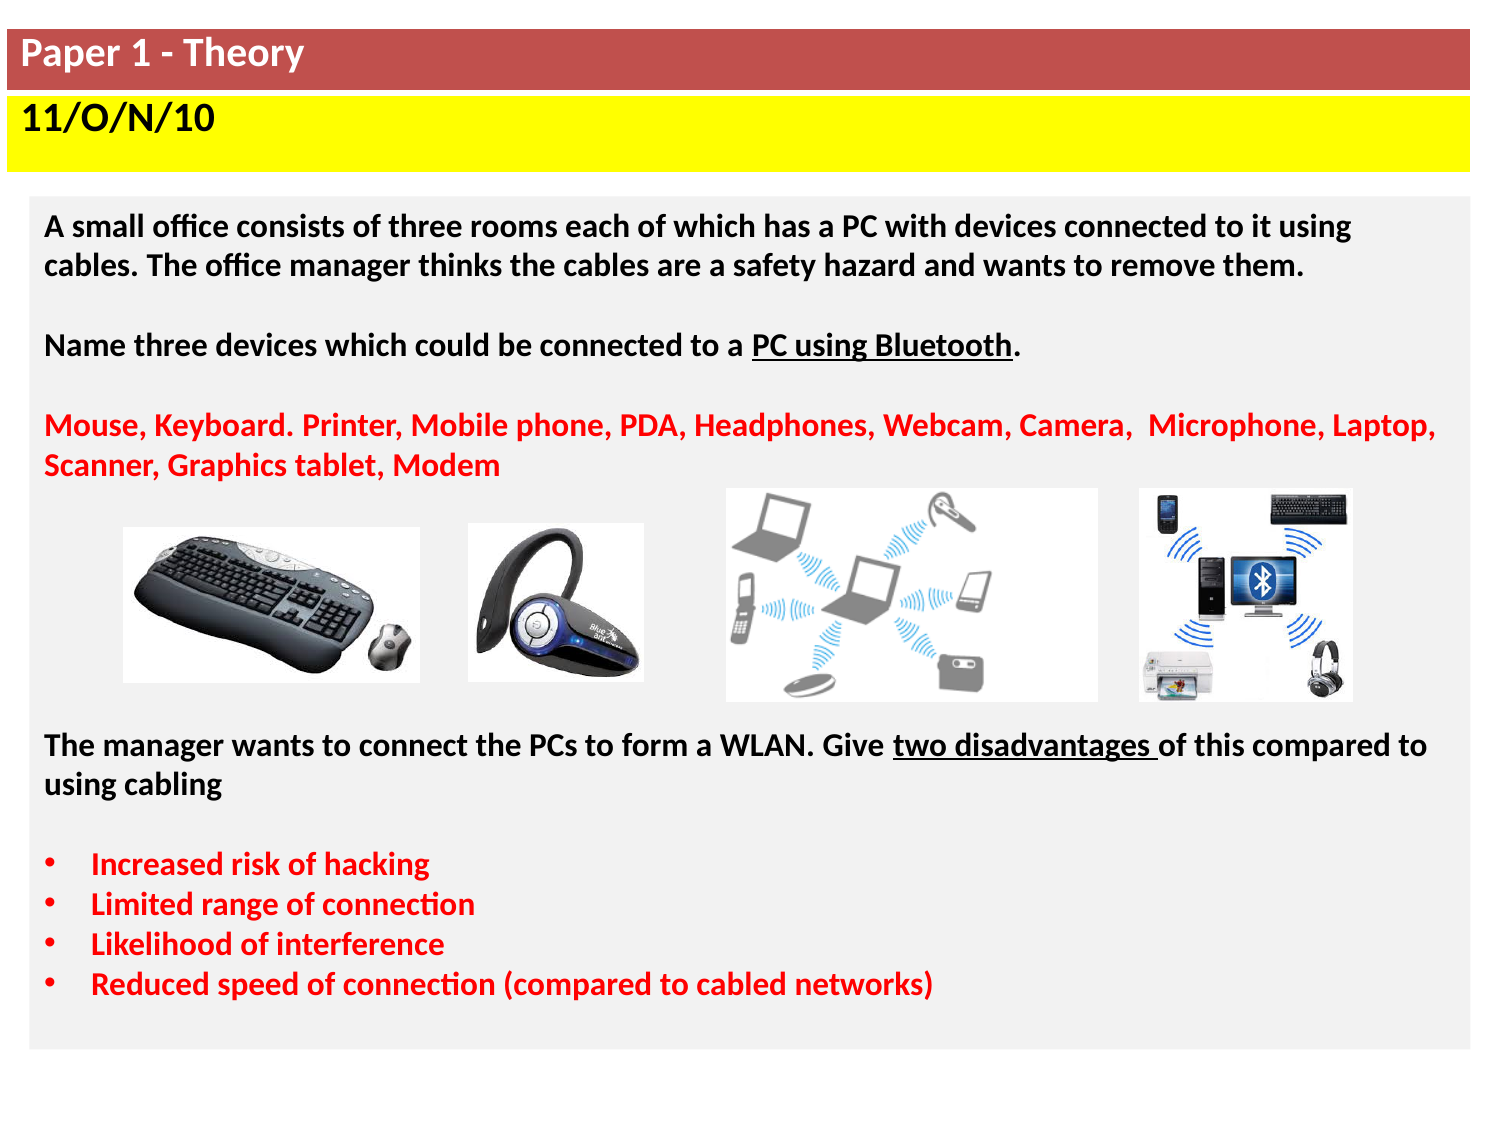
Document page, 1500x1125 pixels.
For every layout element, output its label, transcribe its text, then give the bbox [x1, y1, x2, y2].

table_header Paper 1 - Theory [7, 29, 1470, 90]
picture [123, 526, 420, 684]
text_box A small office consists of three rooms each of which has a PC with devices connected to it using cables. The office manager thinks the cables are a safety hazard and wants to remove them. Name three devices which could be connected to a PC using Bluetooth. Mouse, Keyboard. Printer, Mobile phone, PDA, Headphones, Webcam, Camera, Microphone, Laptop, Scanner, Graphics tablet, Modem The manager wants to connect the PCs to form a WLAN. Give two disadvantages of this compared to using cabling Increased risk of hacking Limited range of connection Likelihood of interference Reduced speed of connection (compared to cabled networks) [29, 196, 1471, 1050]
table_cell 11/O/N/10 [7, 96, 1470, 172]
picture [468, 523, 644, 682]
picture [726, 488, 1098, 702]
picture [1139, 488, 1353, 702]
